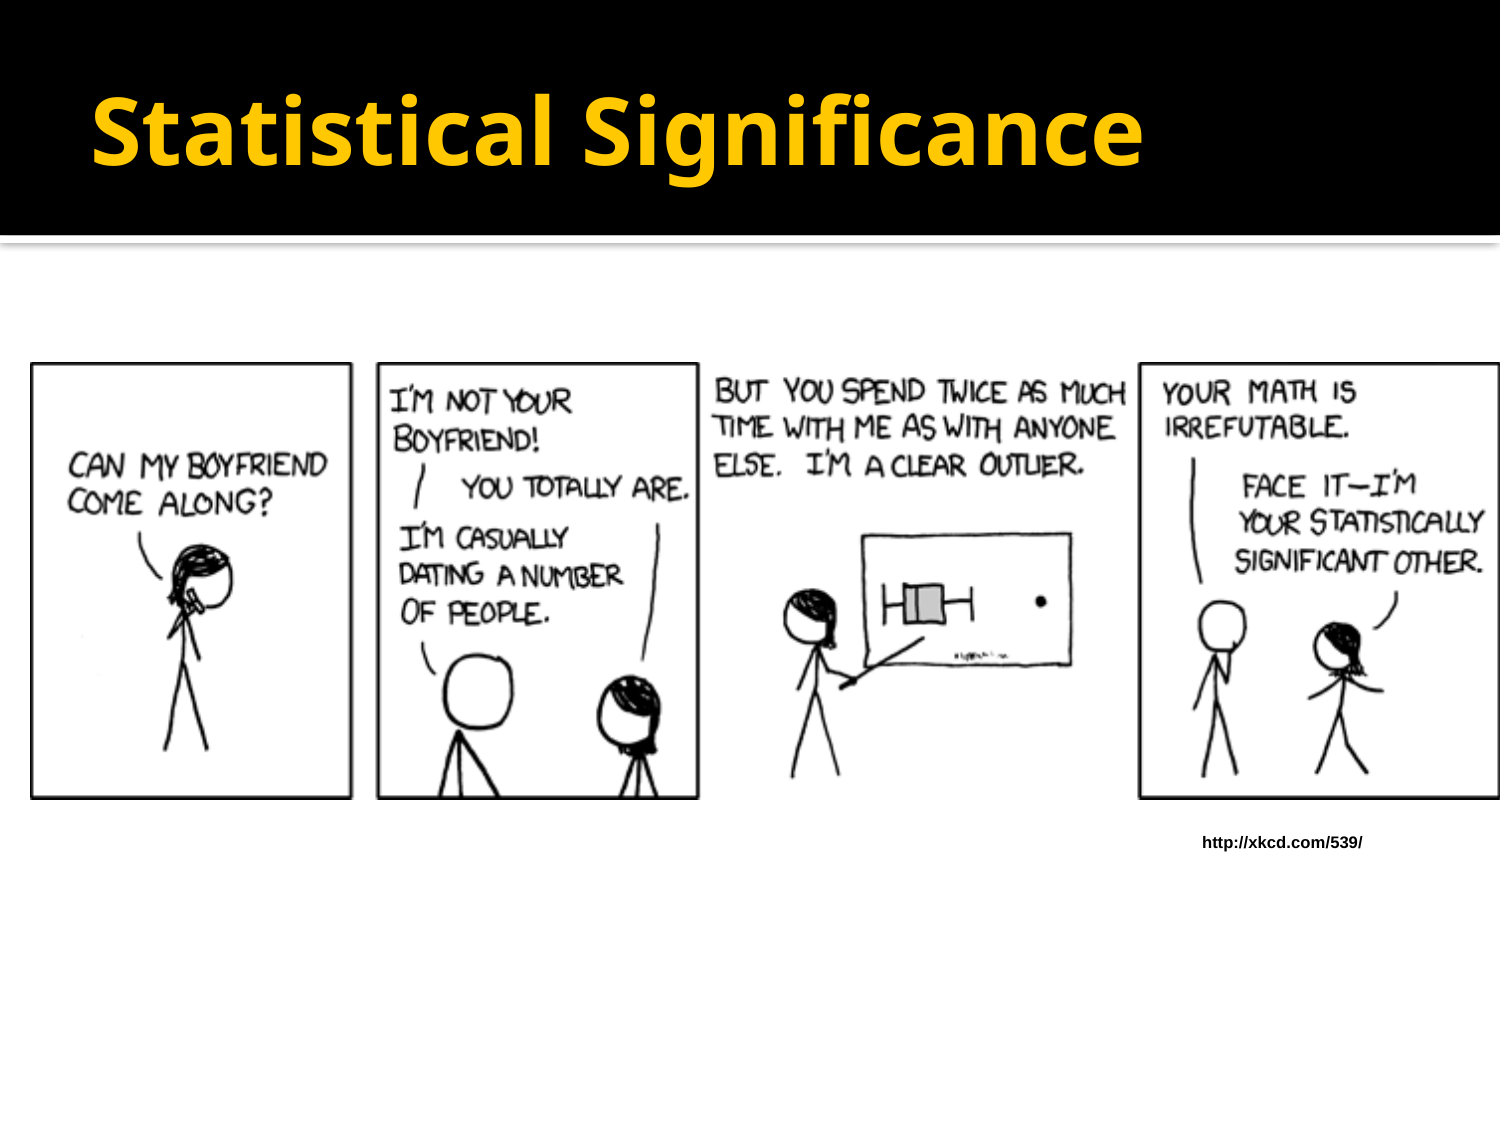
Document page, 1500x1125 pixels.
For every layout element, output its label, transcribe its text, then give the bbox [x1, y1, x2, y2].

text_box http://xkcd.com/539/ [1187, 824, 1413, 860]
title Statistical Significance [75, 24, 1425, 231]
picture [30, 362, 1500, 800]
